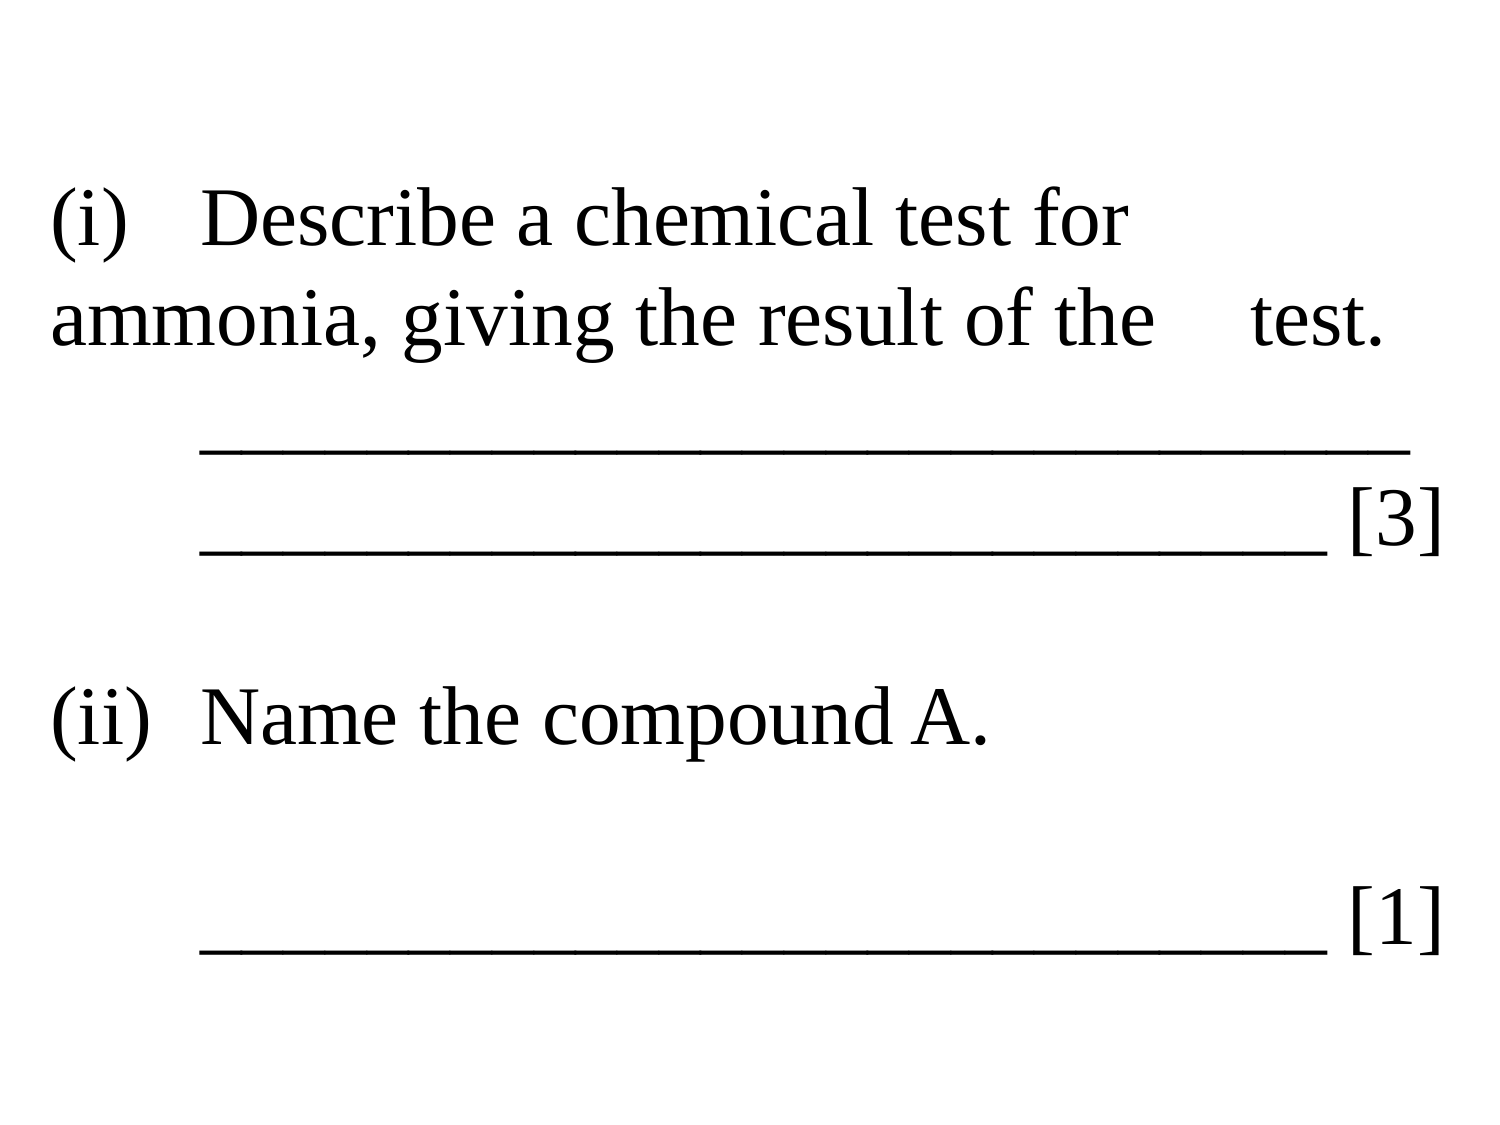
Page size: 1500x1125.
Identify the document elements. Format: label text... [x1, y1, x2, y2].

title (i) Describe a chemical test for ammonia, giving the result of the test. _____________________________ ___________________________ [3] (ii) Name the compound A. ___________________________ [1] [35, 45, 1465, 1079]
